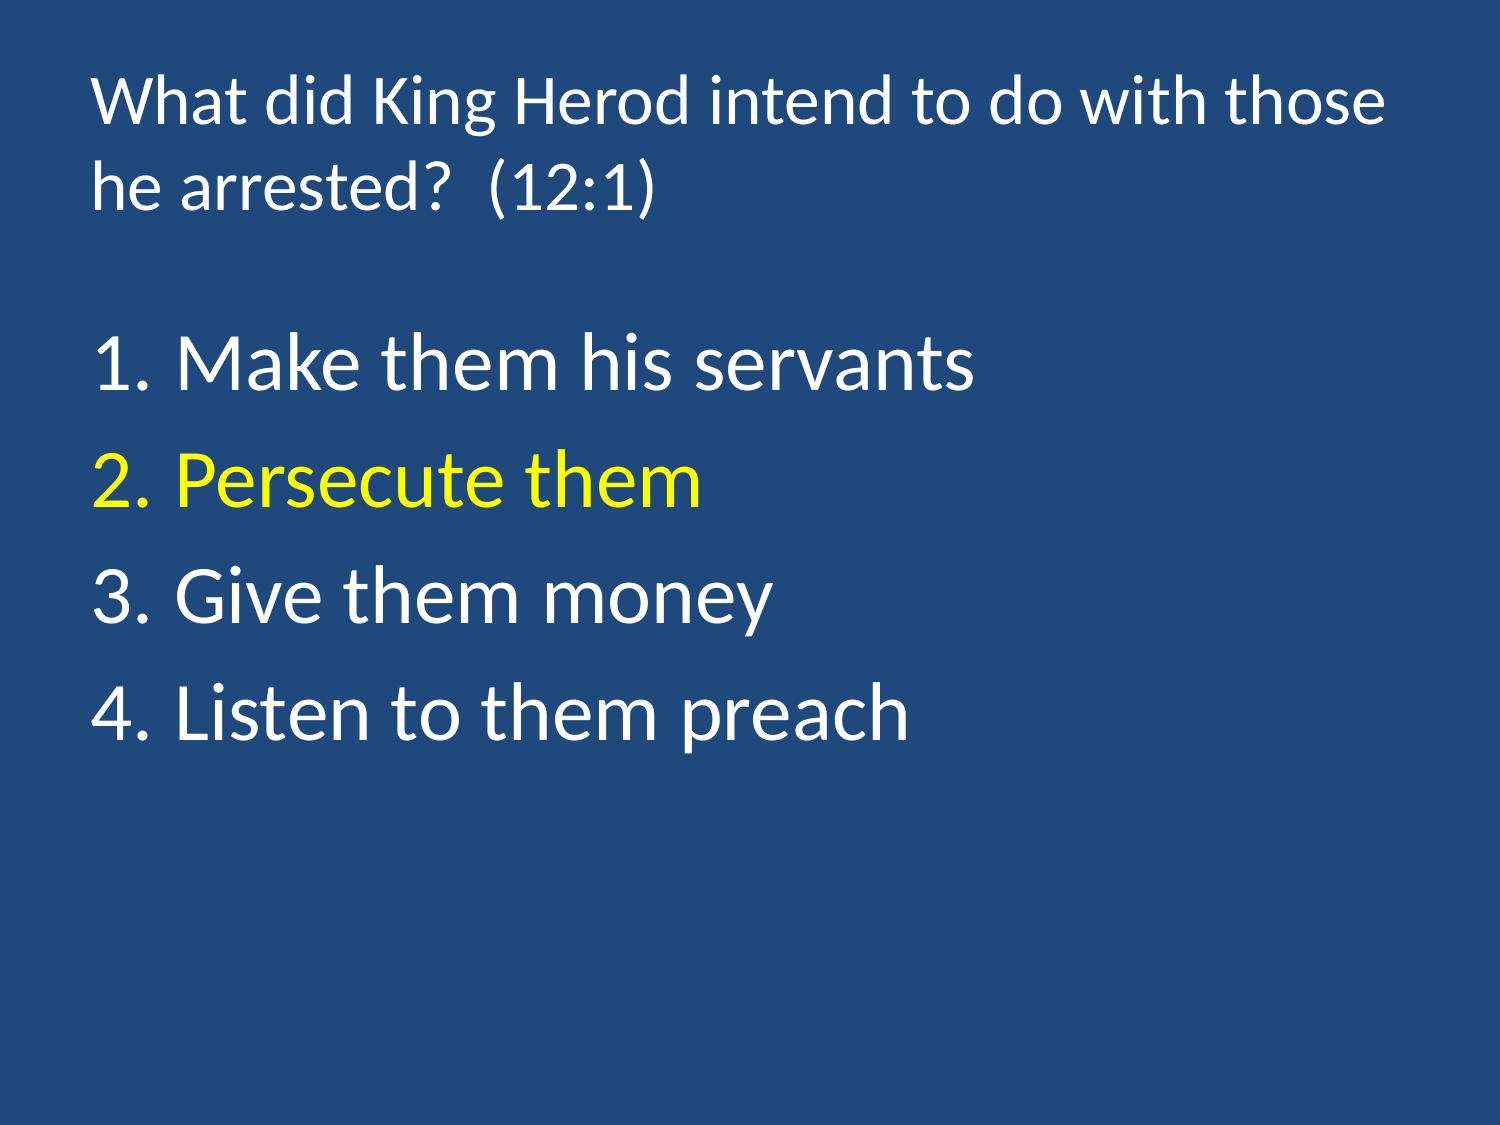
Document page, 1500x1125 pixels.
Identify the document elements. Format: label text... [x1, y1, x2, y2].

list Make them his servants Persecute them Give them money Listen to them preach [75, 299, 1425, 1005]
title What did King Herod intend to do with those he arrested? (12:1) [75, 45, 1425, 233]
